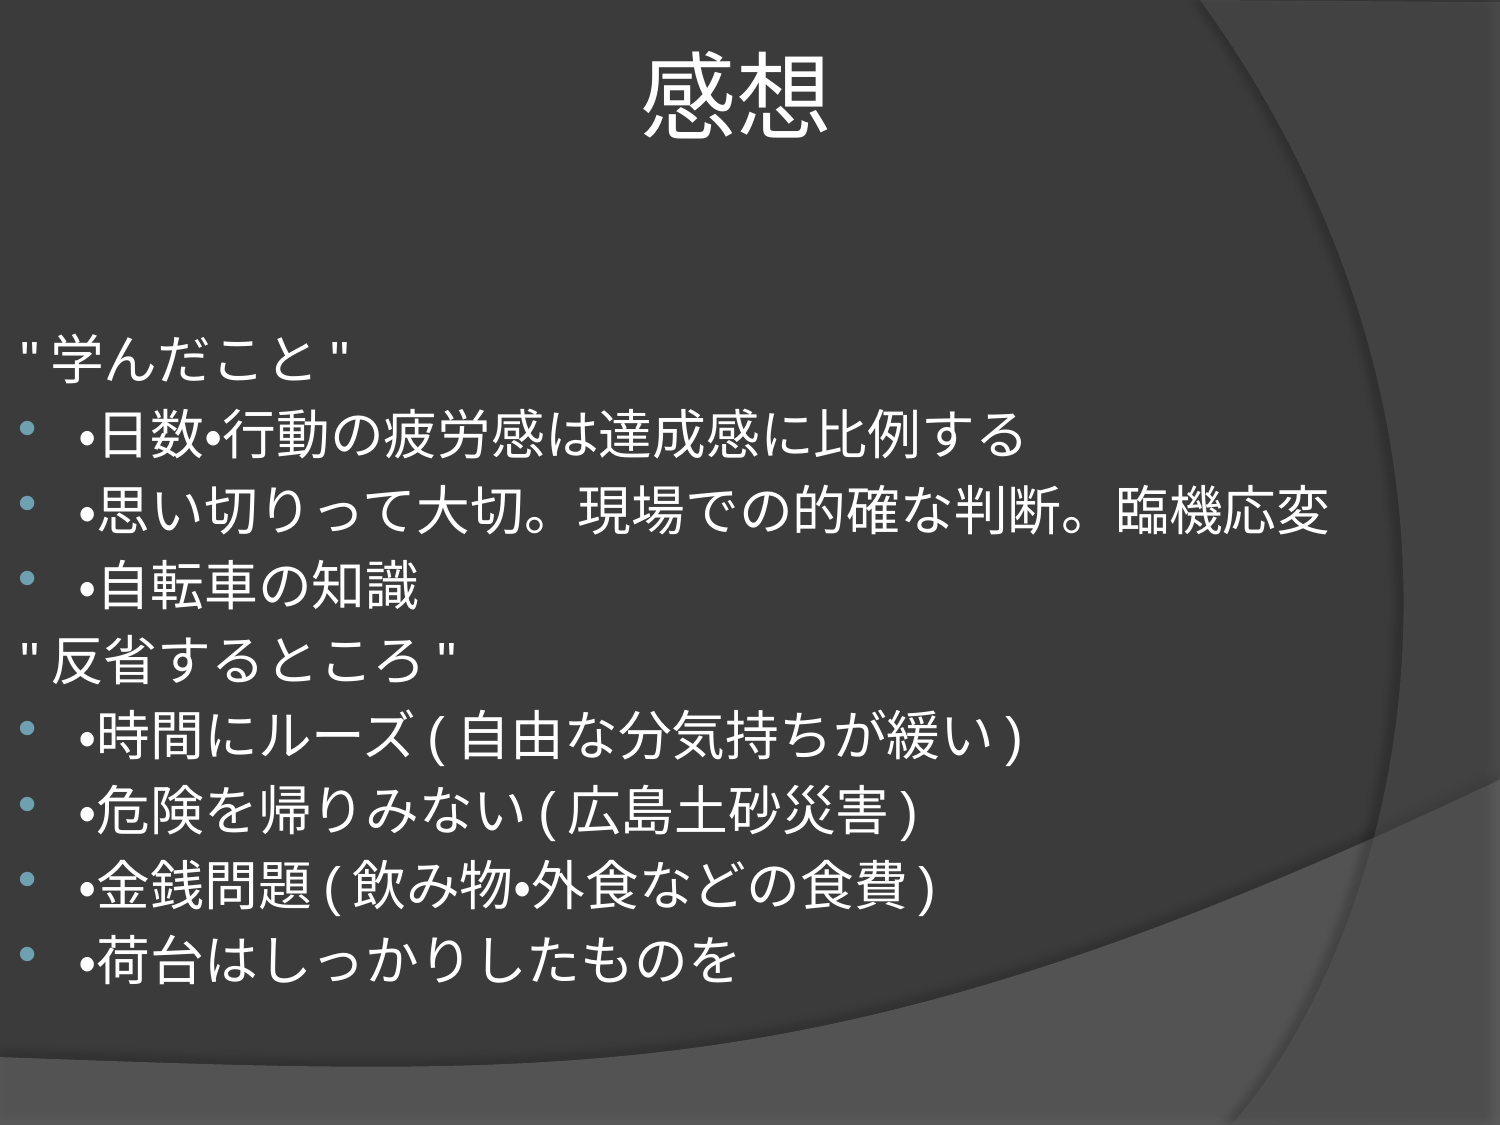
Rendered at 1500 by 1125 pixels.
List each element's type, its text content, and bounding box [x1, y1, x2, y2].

list "学んだこと" ・日数・行動の疲労感は達成感に比例する ・思い切りって大切。現場での的確な判断。臨機応変 ・自転車の知識 "反省するところ" ・時間にルーズ(自由な分気持ちが緩い) ・危険を帰りみない(広島土砂災害) ・金銭問題(飲み物・外食などの食費) ・荷台はしっかりしたものを [0, 243, 1500, 1005]
title 感想 [123, 0, 1349, 188]
